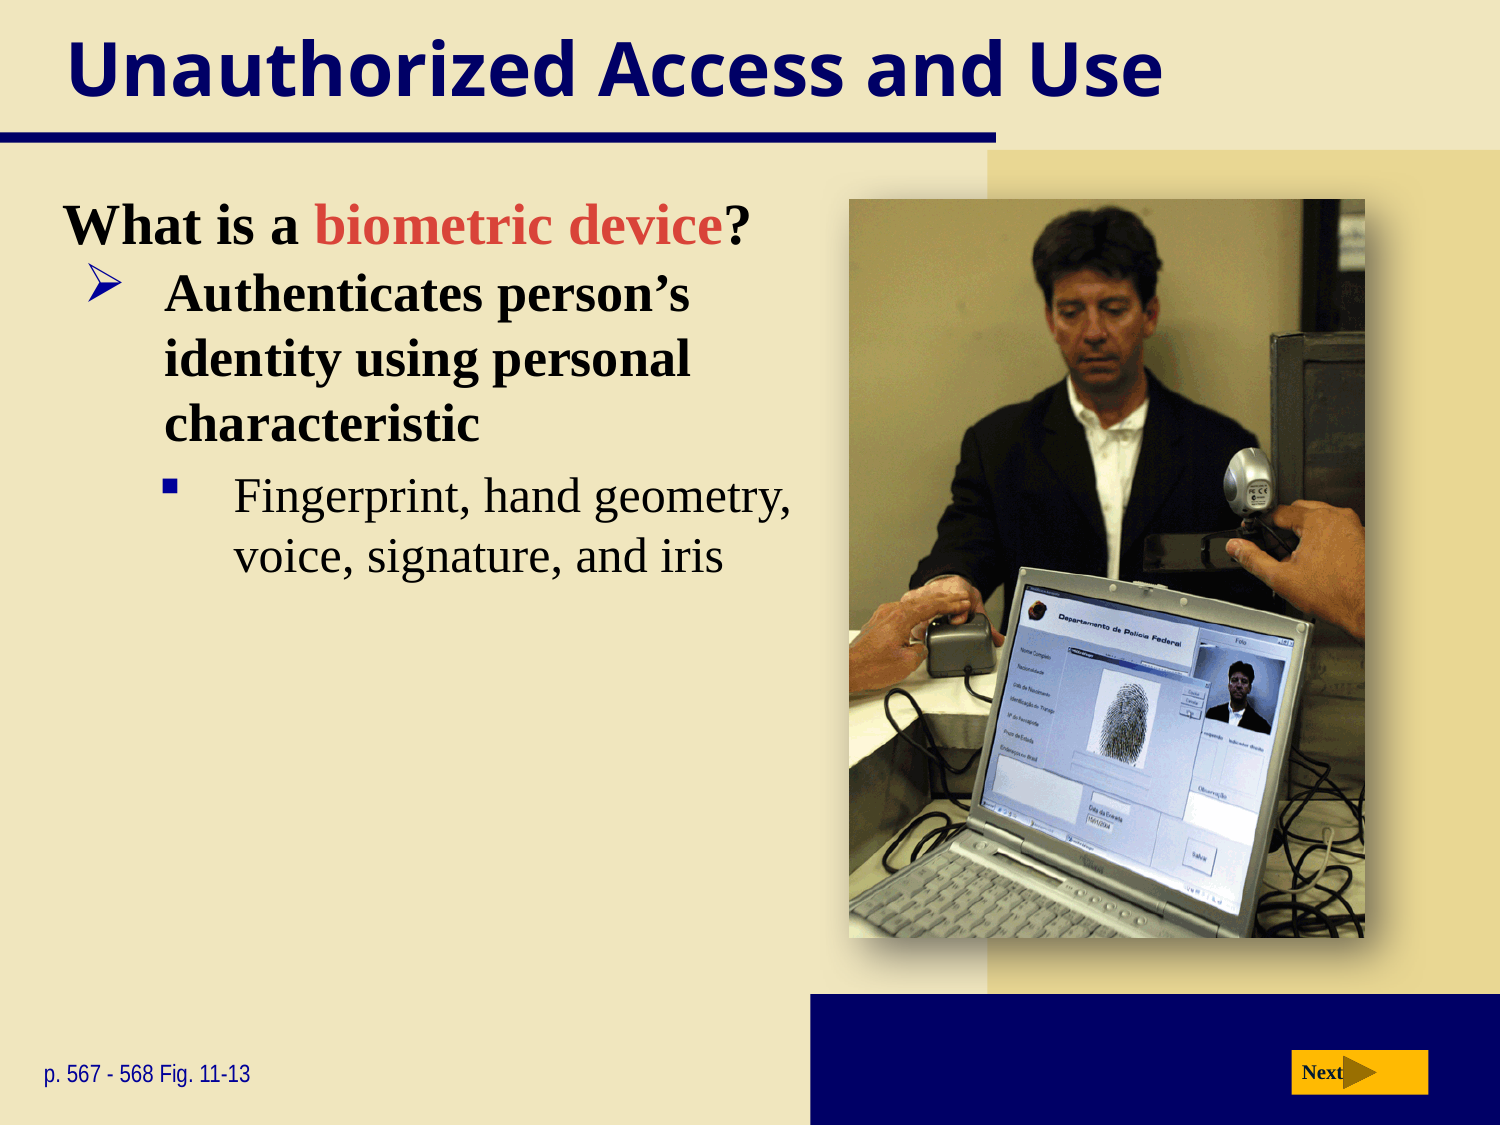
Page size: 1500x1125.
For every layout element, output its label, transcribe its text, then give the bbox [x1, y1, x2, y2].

title Unauthorized Access and Use [49, 0, 1459, 133]
list What is a biometric device? [47, 178, 1457, 301]
text_box p. 567 - 568 Fig. 11-13 [29, 1050, 284, 1095]
picture [849, 199, 1365, 938]
text_box Authenticates person’s identity using personal characteristic Fingerprint, hand geometry, voice, signature, and iris [50, 249, 832, 888]
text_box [1286, 1049, 1429, 1095]
